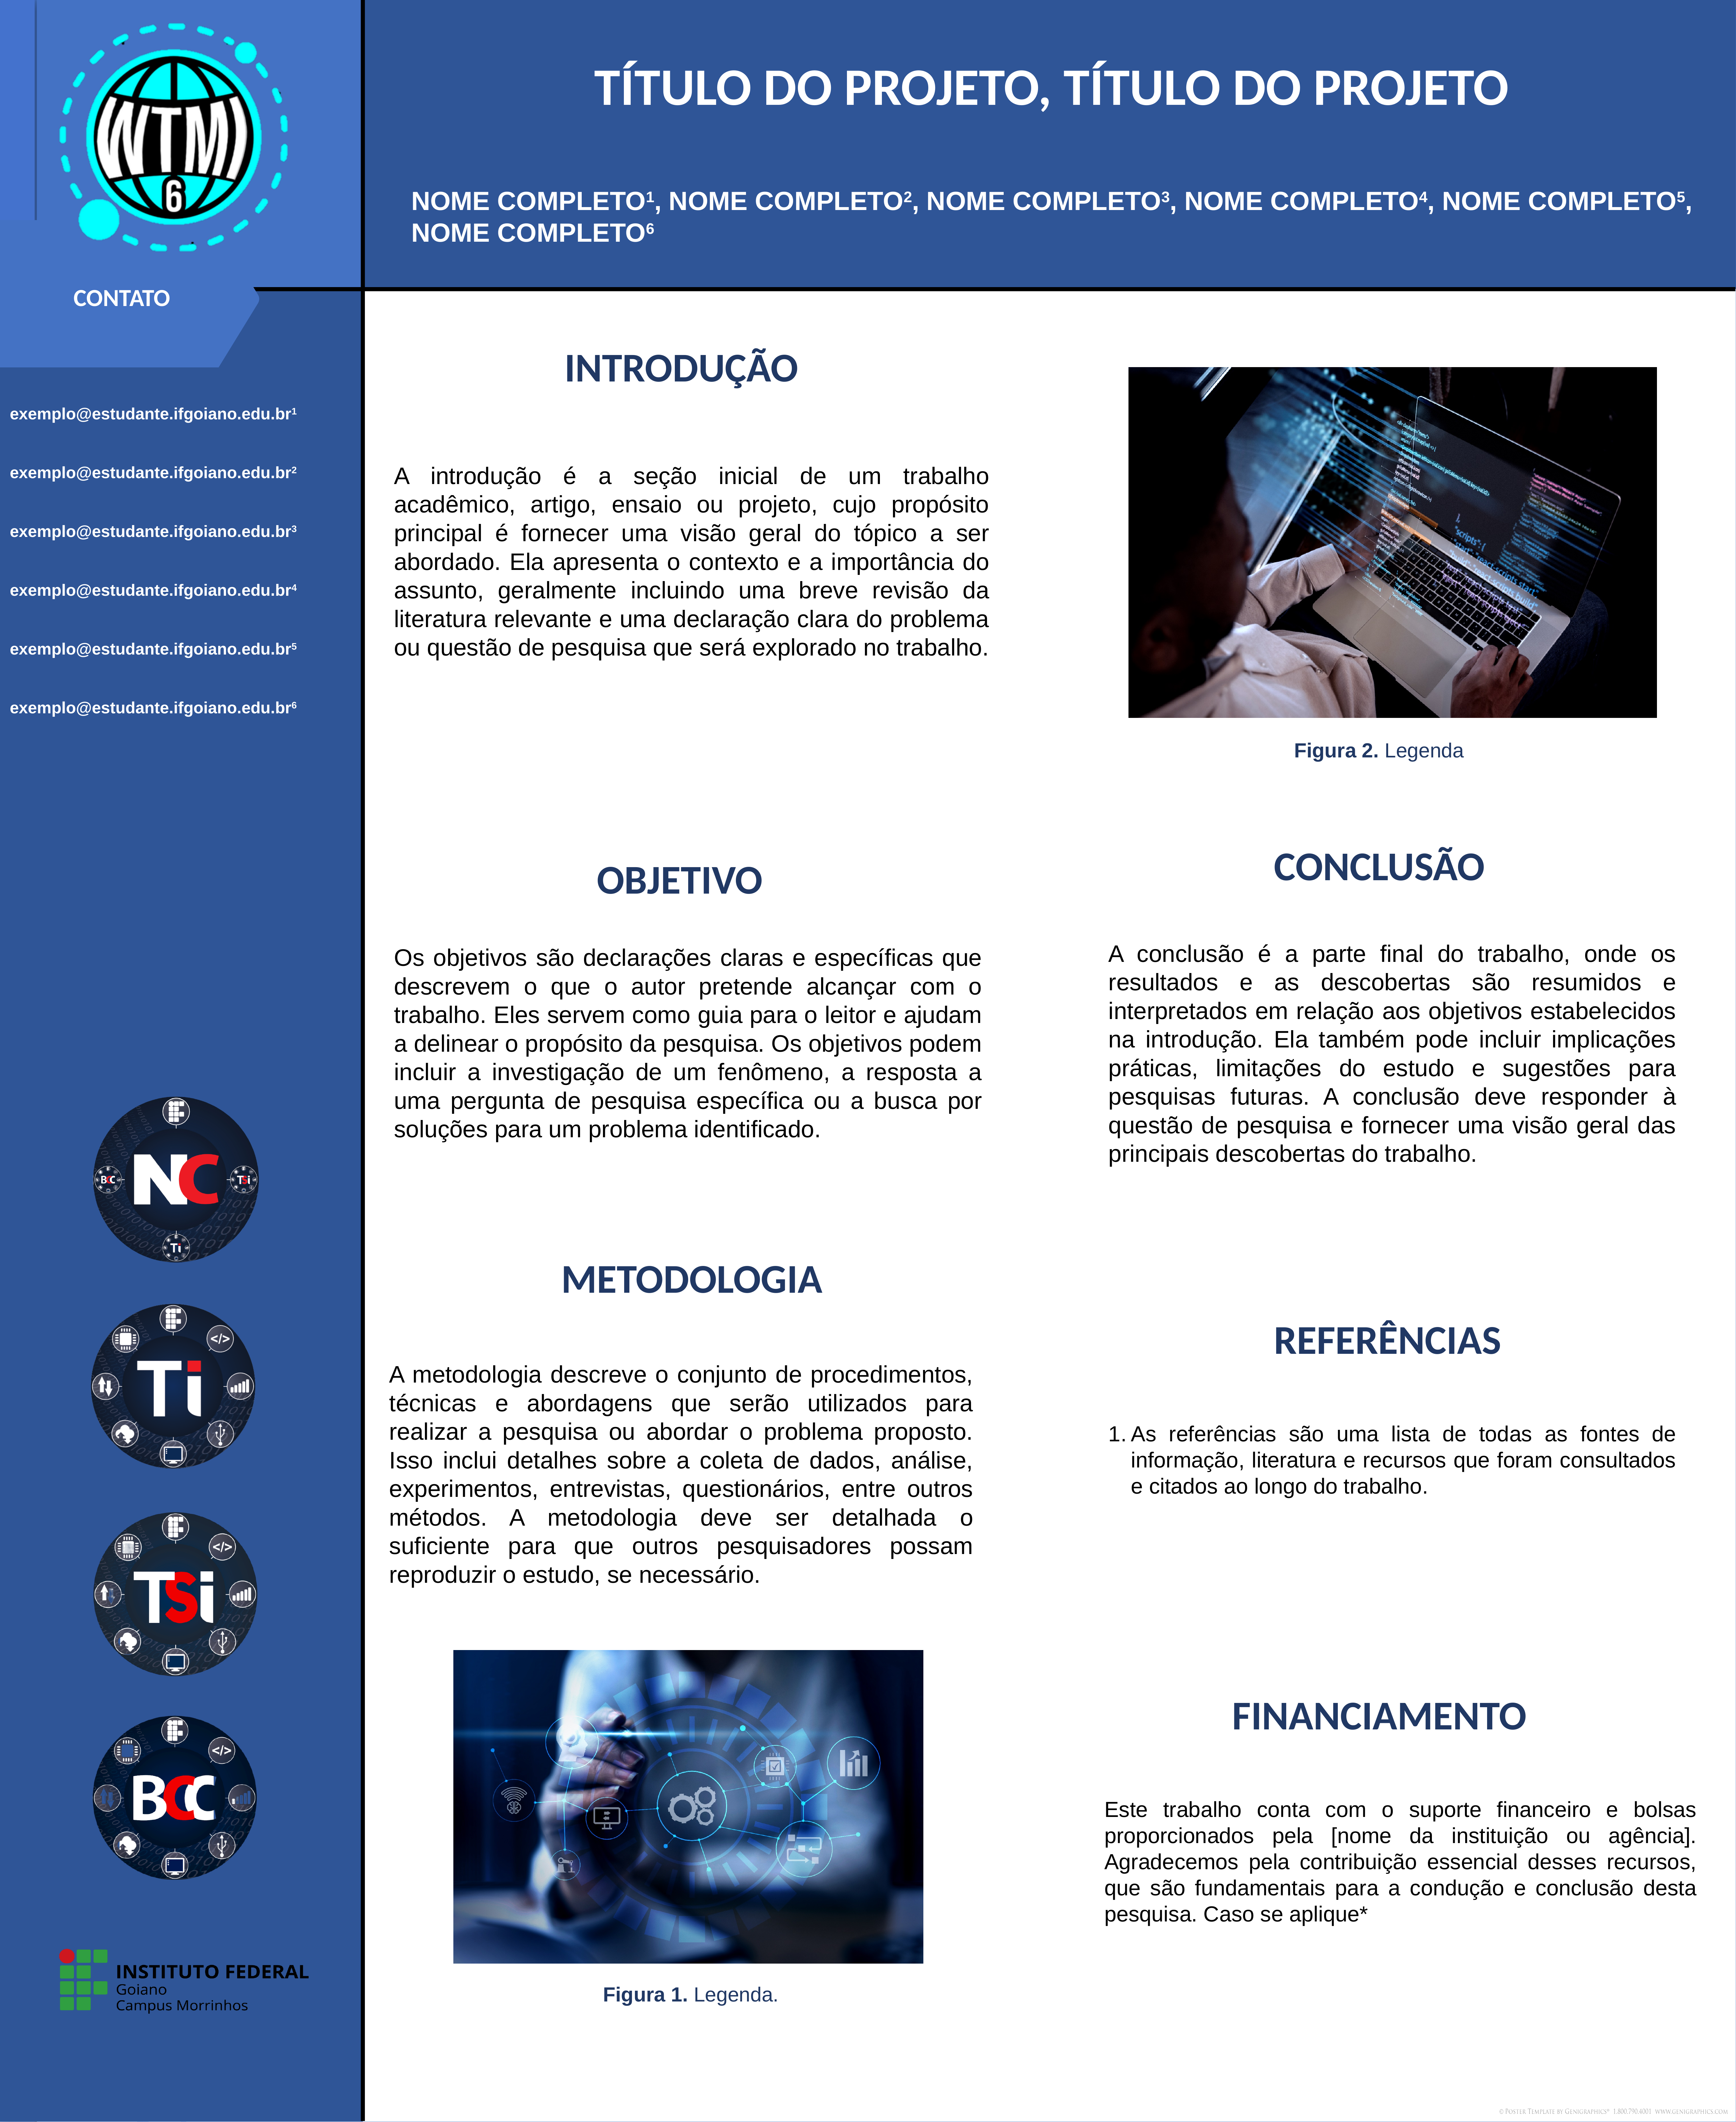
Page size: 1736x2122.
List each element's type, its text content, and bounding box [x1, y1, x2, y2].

picture [90, 1304, 257, 1485]
text_box TÍTULO DO PROJETO, TÍTULO DO PROJETO [365, 3, 1736, 147]
text_box A introdução é a seção inicial de um trabalho acadêmico, artigo, ensaio ou projeto, cujo propósito principal é fornecer uma visão geral do tópico a ser abordado. Ela apresenta o contexto e a importância do assunto, geralmente incluindo uma breve revisão da literatura relevante e uma declaração clara do problema ou questão de pesquisa que será explorado no trabalho. [386, 452, 998, 798]
picture [1499, 2105, 1728, 2115]
text_box A conclusão é a parte final do trabalho, onde os resultados e as descobertas são resumidos e interpretados em relação aos objetivos estabelecidos na introdução. Ela também pode incluir implicações práticas, limitações do estudo e sugestões para pesquisas futuras. A conclusão deve responder à questão de pesquisa e fornecer uma visão geral das principais descobertas do trabalho. [1100, 930, 1685, 1301]
text_box Figura 2. Legenda [1175, 735, 1583, 764]
picture [84, 1506, 267, 1686]
text_box METODOLOGIA [495, 1253, 889, 1301]
text_box FINANCIAMENTO [1182, 1689, 1577, 1737]
text_box Os objetivos são declarações claras e específicas que descrevem o que o autor pretende alcançar com o trabalho. Eles servem como guia para o leitor e ajudam a delinear o propósito da pesquisa. Os objetivos podem incluir a investigação de um fenômeno, a resposta a uma pergunta de pesquisa específica ou a busca por soluções para um problema identificado. [386, 934, 991, 1234]
text_box Figura 1. Legenda. [485, 1979, 897, 2008]
text_box OBJETIVO [482, 853, 877, 901]
picture [11, 0, 337, 301]
picture [1128, 367, 1657, 718]
text_box As referências são uma lista de todas as fontes de informação, literatura e recursos que foram consultados e citados ao longo do trabalho. [1100, 1412, 1685, 1640]
text_box INTRODUÇÃO [484, 341, 879, 389]
text_box CONTATO [0, 273, 319, 320]
text_box exemplo@estudante.ifgoiano.edu.br1 exemplo@estudante.ifgoiano.edu.br2 exemplo@estudante.ifgoiano.edu.br3 exemplo@estudante.ifgoiano.edu.br4 exemplo@estudante.ifgoiano.edu.br5 exemplo@estudante.ifgoiano.edu.br6 [0, 367, 354, 795]
picture [43, 1889, 323, 2065]
text_box A metodologia descreve o conjunto de procedimentos, técnicas e abordagens que serão utilizados para realizar a pesquisa ou abordar o problema proposto. Isso inclui detalhes sobre a coleta de dados, análise, experimentos, entrevistas, questionários, entre outros métodos. A metodologia deve ser detalhada o suficiente para que outros pesquisadores possam reproduzir o estudo, se necessário. [381, 1351, 982, 1701]
picture [84, 1085, 268, 1267]
text_box NOME COMPLETO1, NOME COMPLETO2, NOME COMPLETO3, NOME COMPLETO4, NOME COMPLETO5, NOME COMPLETO6 [365, 185, 1736, 278]
picture [453, 1650, 923, 1964]
text_box REFERÊNCIAS [1190, 1314, 1585, 1361]
picture [83, 1709, 266, 1885]
text_box Este trabalho conta com o suporte financeiro e bolsas proporcionados pela [nome da instituição ou agência]. Agradecemos pela contribuição essencial desses recursos, que são fundamentais para a condução e conclusão desta pesquisa. Caso se aplique* [1096, 1787, 1705, 2042]
text_box CONCLUSÃO [1182, 840, 1577, 888]
